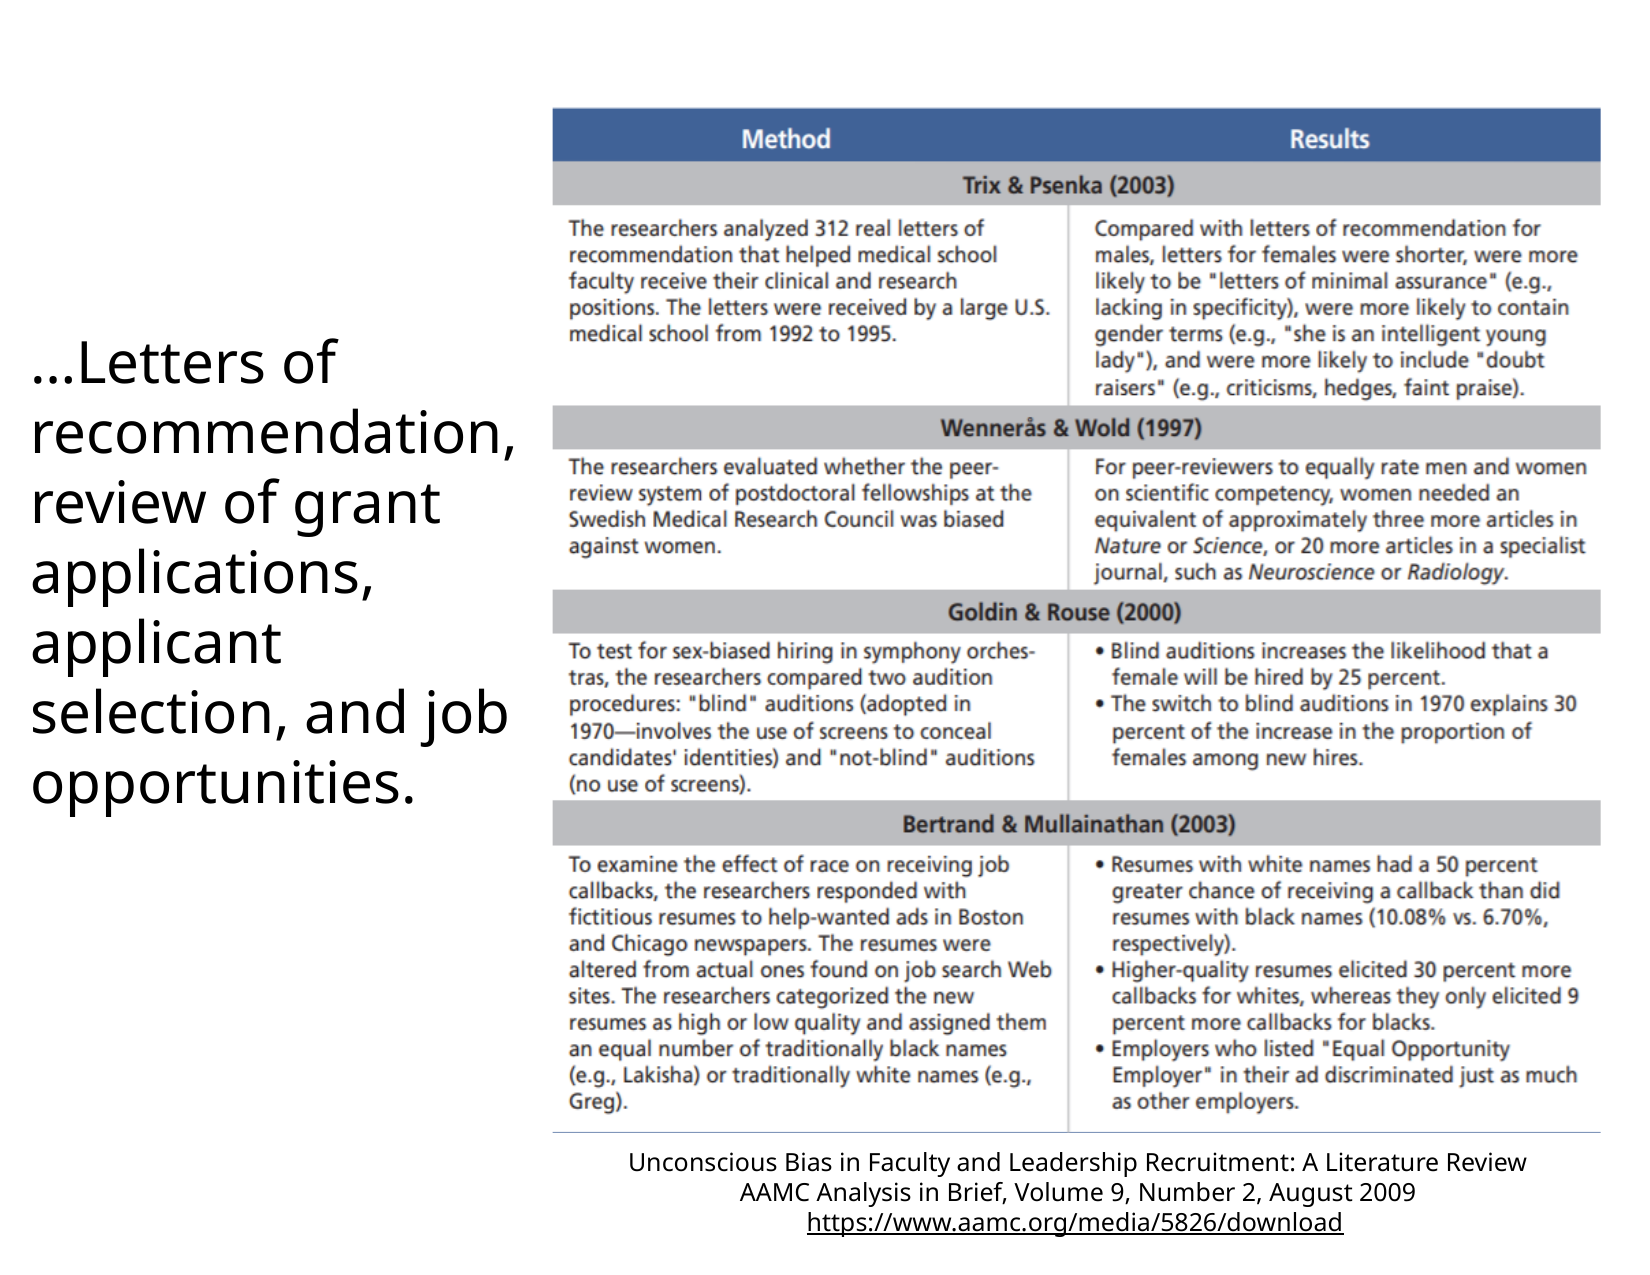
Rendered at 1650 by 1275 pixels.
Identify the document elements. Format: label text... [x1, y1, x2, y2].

picture [552, 106, 1601, 1133]
text_box …Letters of recommendation, review of grant applications, applicant selection, and job opportunities. [15, 317, 552, 823]
text_box Unconscious Bias in Faculty and Leadership Recruitment: A Literature Review AAMC Analysis in Brief, Volume 9, Number 2, August 2009 https://www.aamc.org/media/5826/download [613, 1139, 1544, 1248]
